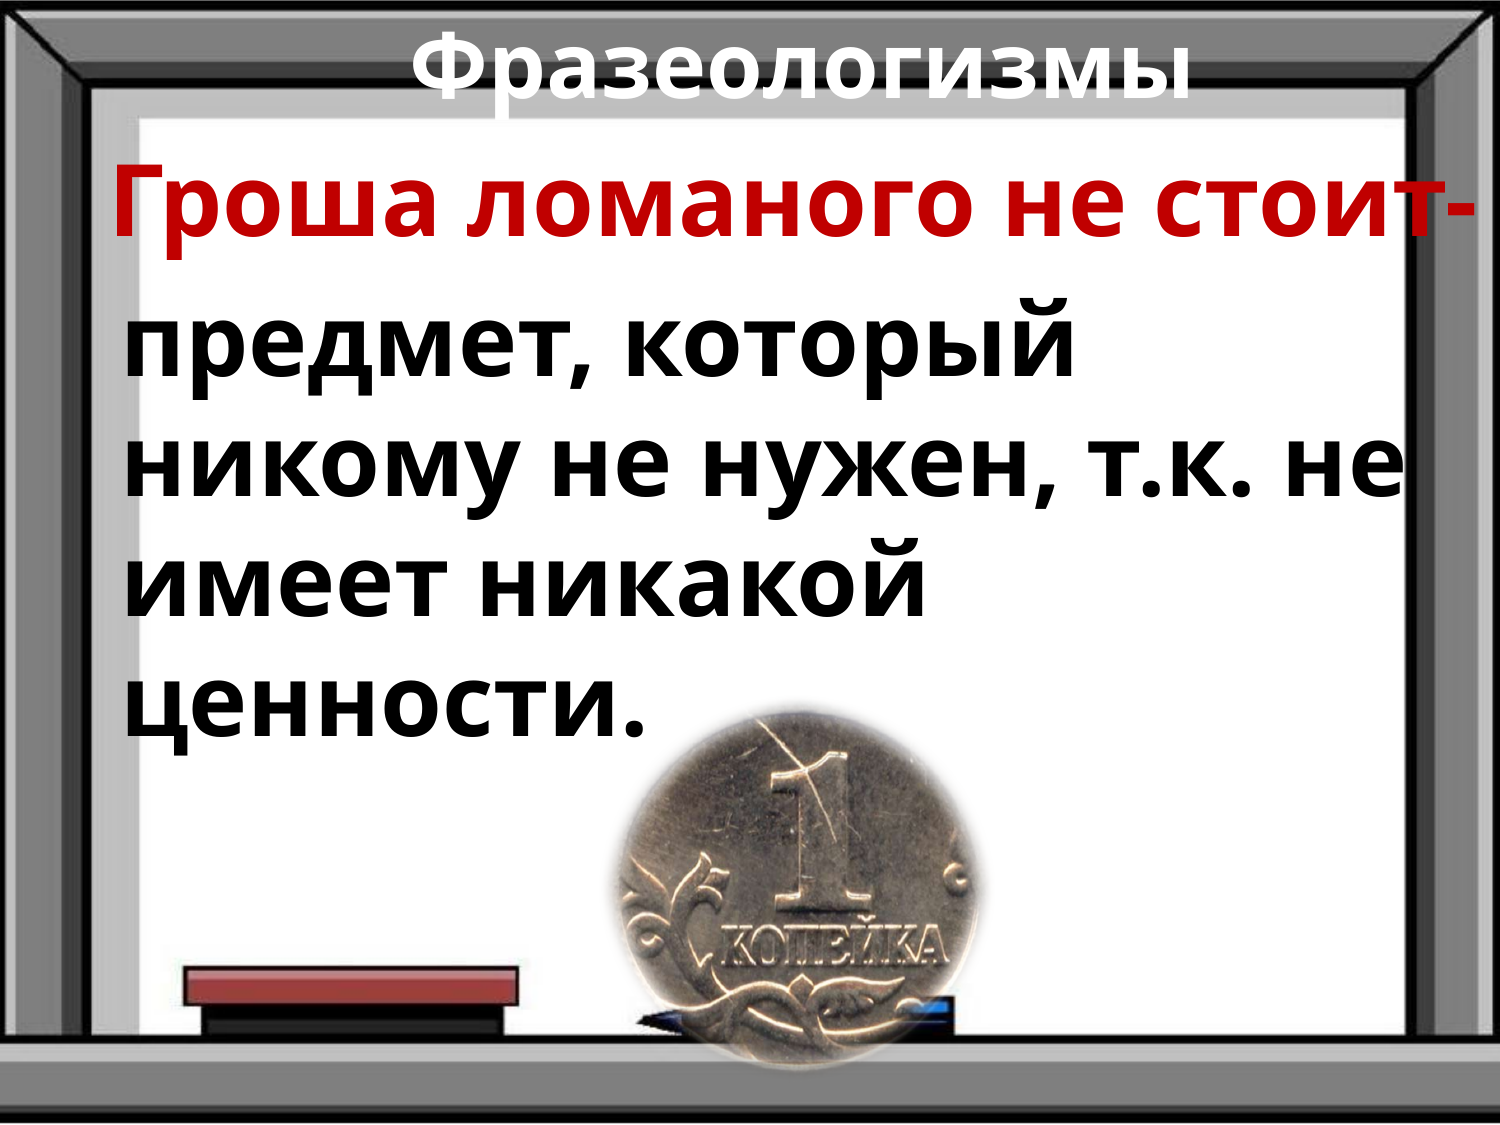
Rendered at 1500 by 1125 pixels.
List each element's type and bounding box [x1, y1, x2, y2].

list [0, 0, 1500, 1125]
picture [597, 693, 997, 1085]
